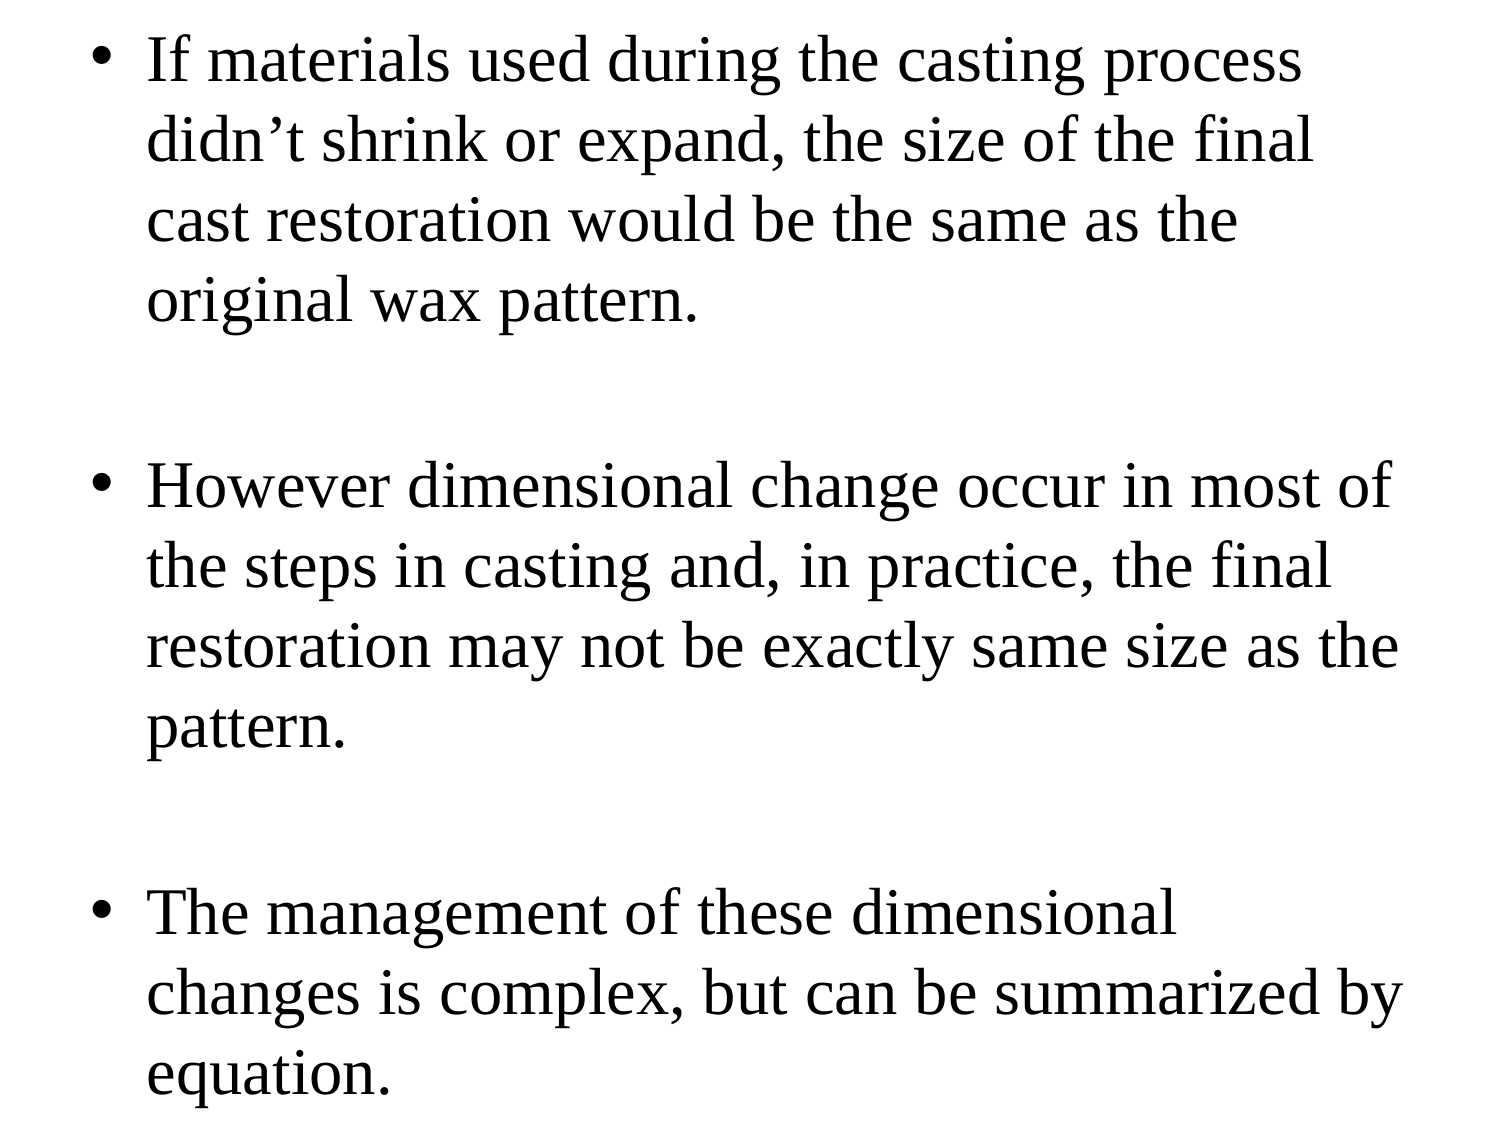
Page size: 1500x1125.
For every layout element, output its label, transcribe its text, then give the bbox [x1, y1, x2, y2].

list If materials used during the casting process didn’t shrink or expand, the size of the final cast restoration would be the same as the original wax pattern. However dimensional change occur in most of the steps in casting and, in practice, the final restoration may not be exactly same size as the pattern. The management of these dimensional changes is complex, but can be summarized by equation. [75, 7, 1425, 1125]
